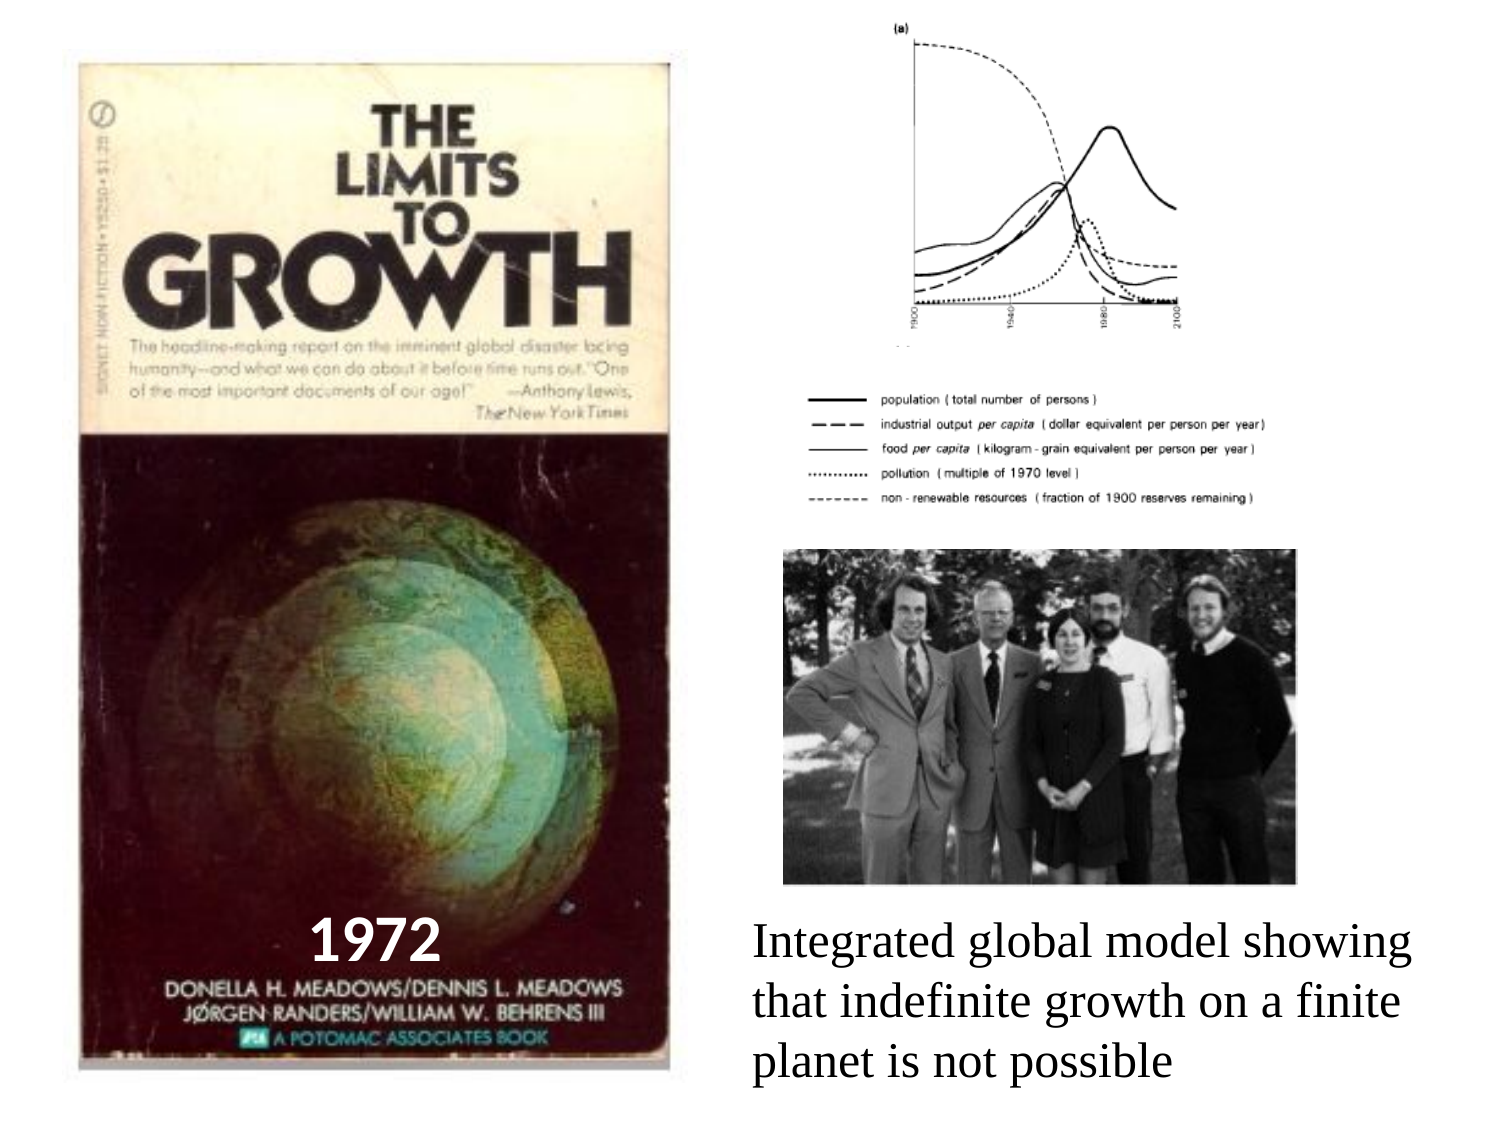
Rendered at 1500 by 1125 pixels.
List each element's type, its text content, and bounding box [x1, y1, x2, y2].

text_box Integrated global model showing that indefinite growth on a finite planet is not possible [737, 899, 1488, 1095]
picture [62, 49, 688, 1083]
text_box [782, 10, 1298, 524]
picture [782, 549, 1298, 887]
